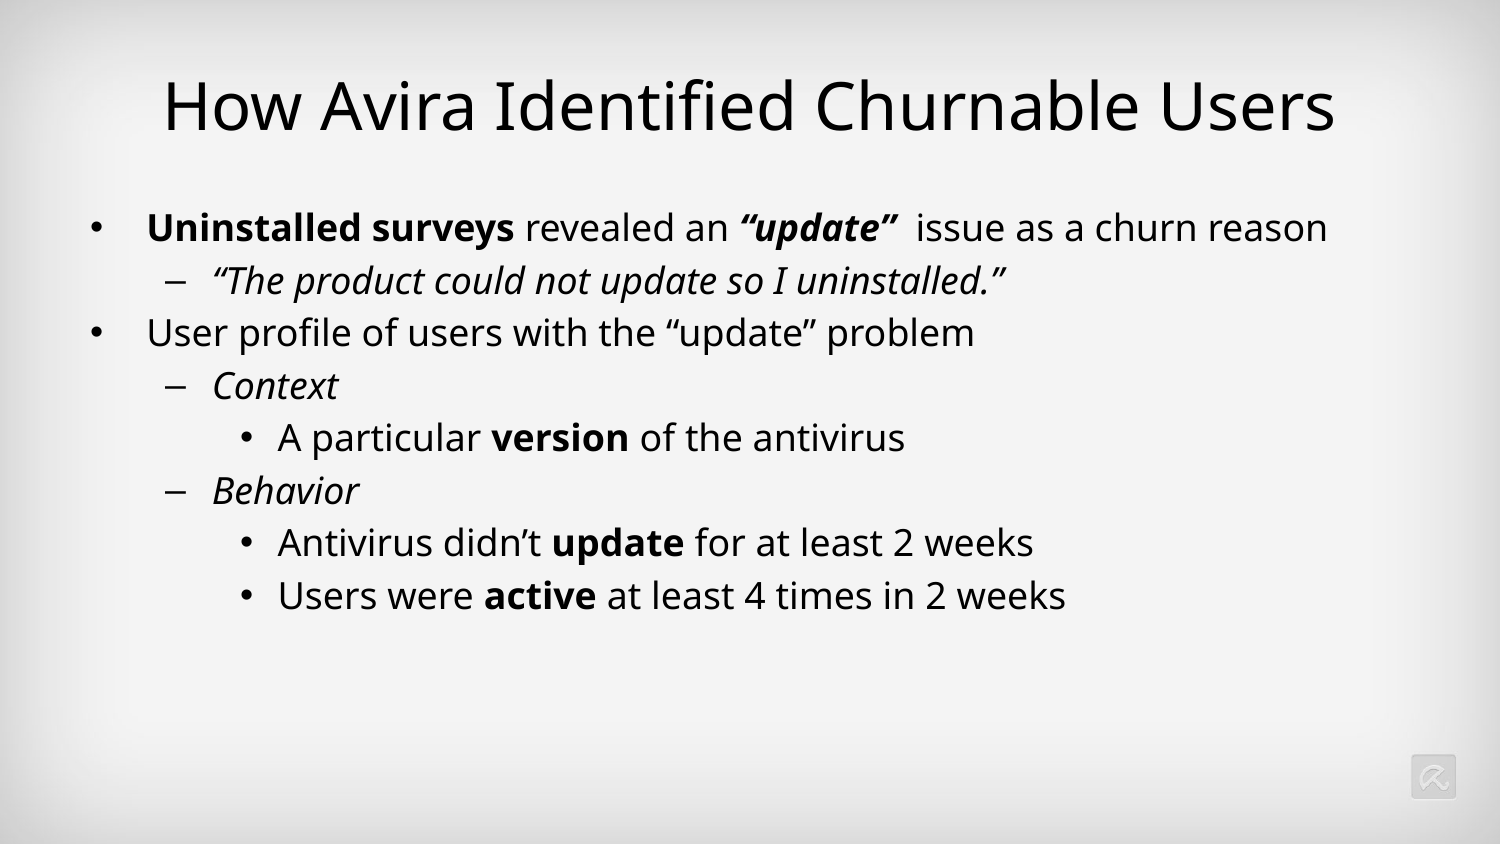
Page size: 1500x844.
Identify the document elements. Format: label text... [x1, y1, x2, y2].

list Uninstalled surveys revealed an “update” issue as a churn reason “The product could not update so I uninstalled.” User profile of users with the “update” problem Context A particular version of the antivirus Behavior Antivirus didn’t update for at least 2 weeks Users were active at least 4 times in 2 weeks [75, 196, 1425, 754]
picture [0, 0, 1500, 844]
title How Avira Identified Churnable Users [75, 33, 1425, 175]
